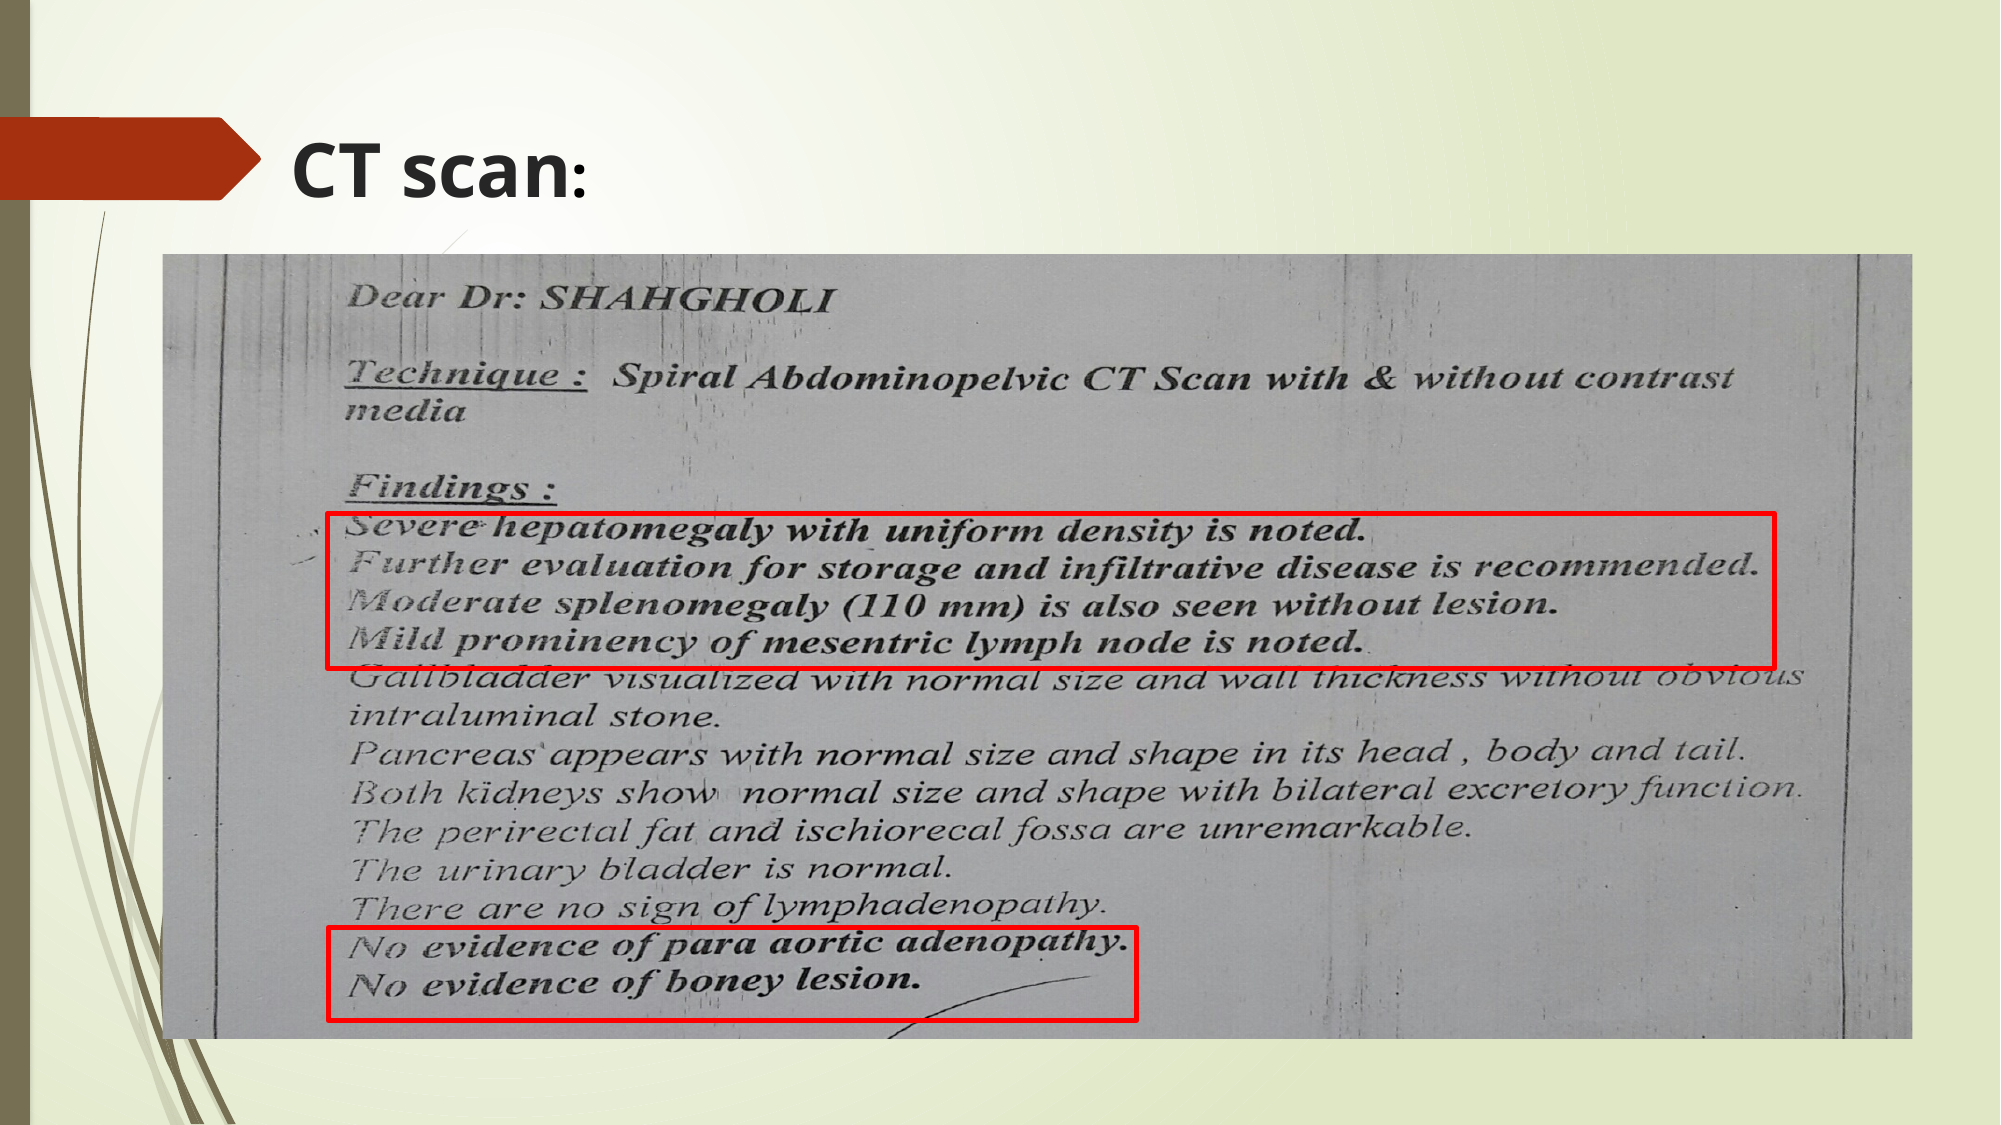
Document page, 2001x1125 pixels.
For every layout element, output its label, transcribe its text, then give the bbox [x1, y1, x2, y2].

text_box CT scan: [275, 114, 909, 220]
picture [162, 254, 1913, 1040]
